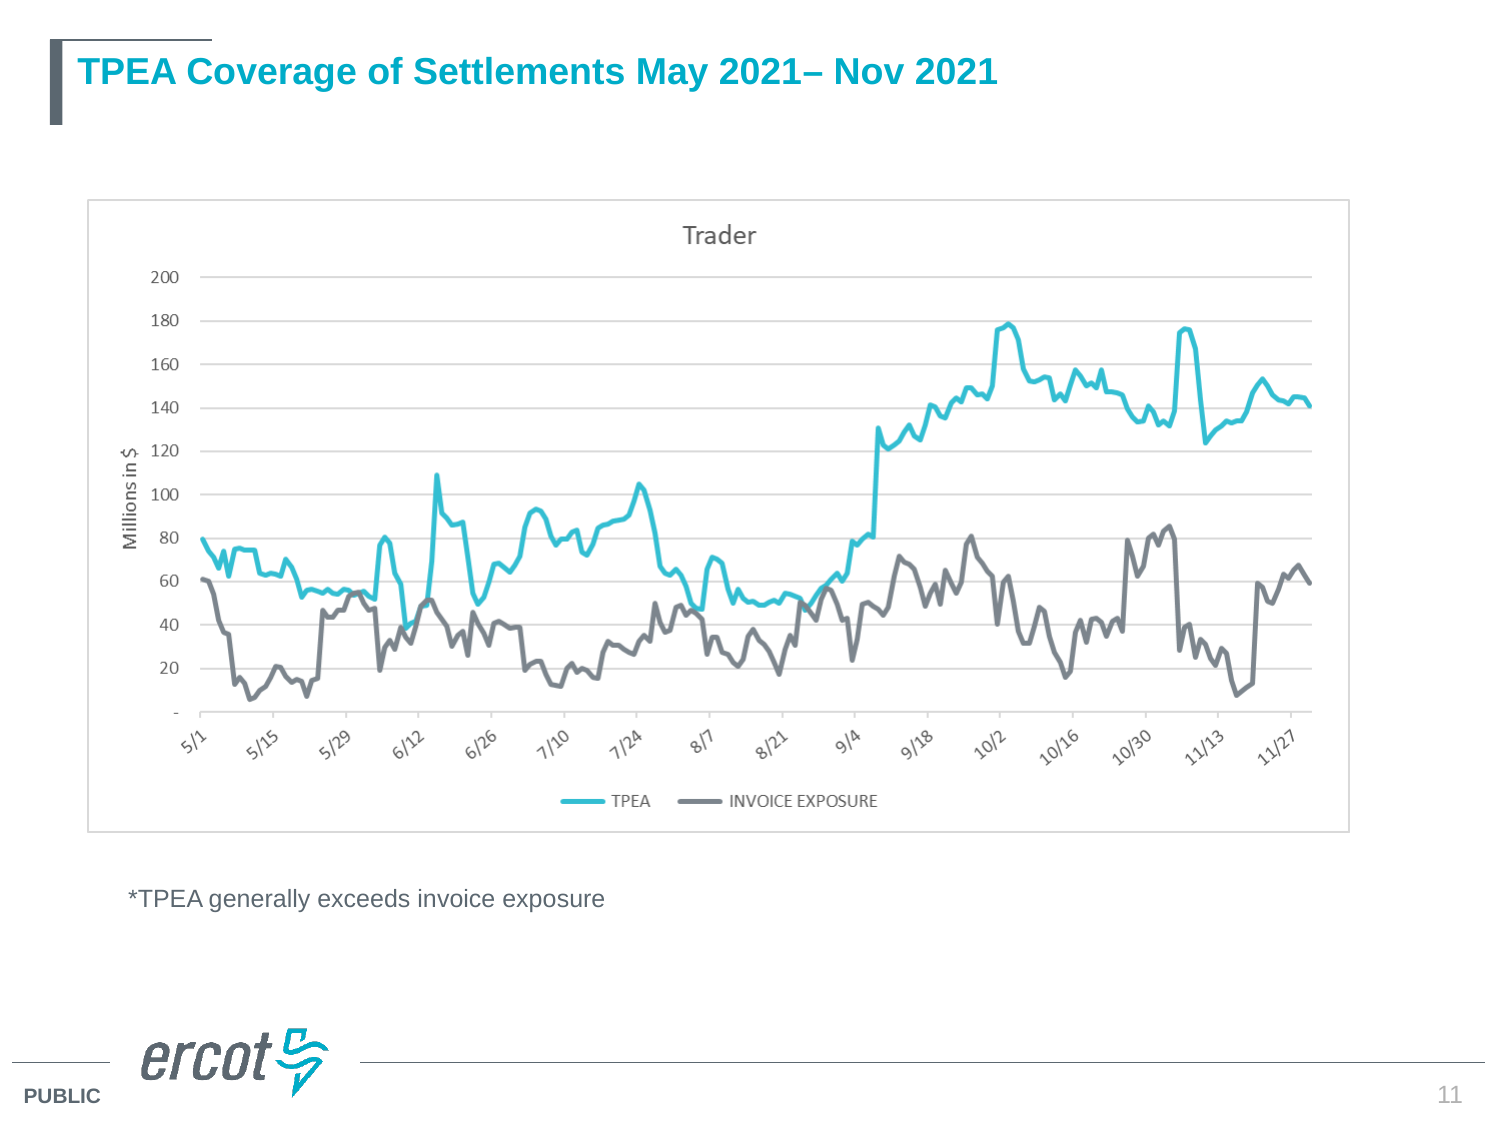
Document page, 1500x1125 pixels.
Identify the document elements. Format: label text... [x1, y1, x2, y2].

picture [87, 199, 1350, 834]
text_box *TPEA generally exceeds invoice exposure [113, 874, 622, 950]
slide_number 11 [1412, 1076, 1488, 1112]
title TPEA Coverage of Settlements May 2021– Nov 2021 [62, 39, 1450, 228]
picture [137, 1024, 332, 1100]
